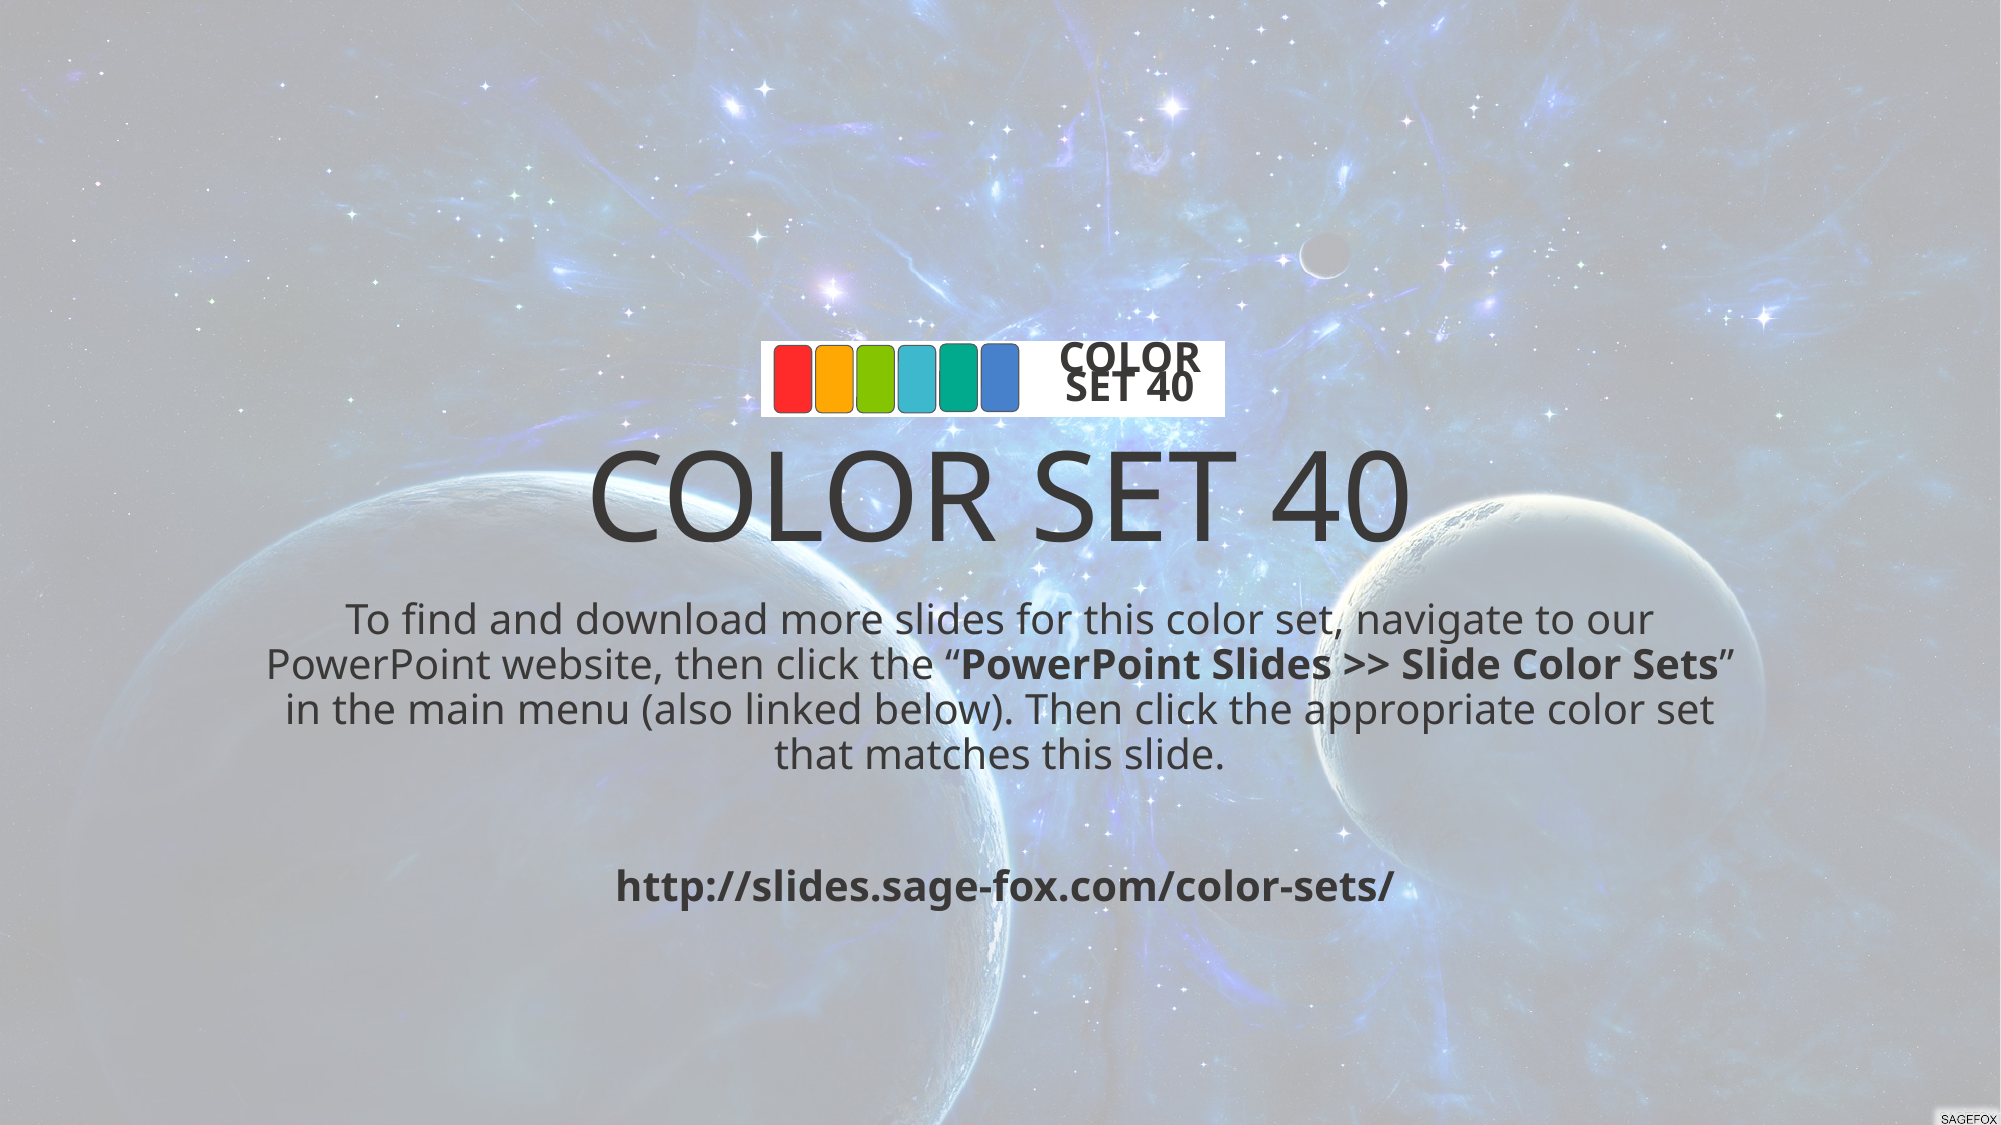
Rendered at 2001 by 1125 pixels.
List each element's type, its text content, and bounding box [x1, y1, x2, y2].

picture [1938, 1114, 1999, 1125]
subtitle To find and download more slides for this color set, navigate to our PowerPoint website, then click the “PowerPoint Slides >> Slide Color Sets” in the main menu (also linked below). Then click the appropriate color set that matches this slide. http://slides.sage-fox.com/color-sets/ [249, 590, 1750, 863]
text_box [761, 341, 1239, 419]
title COLOR SET 40 [249, 184, 1750, 576]
